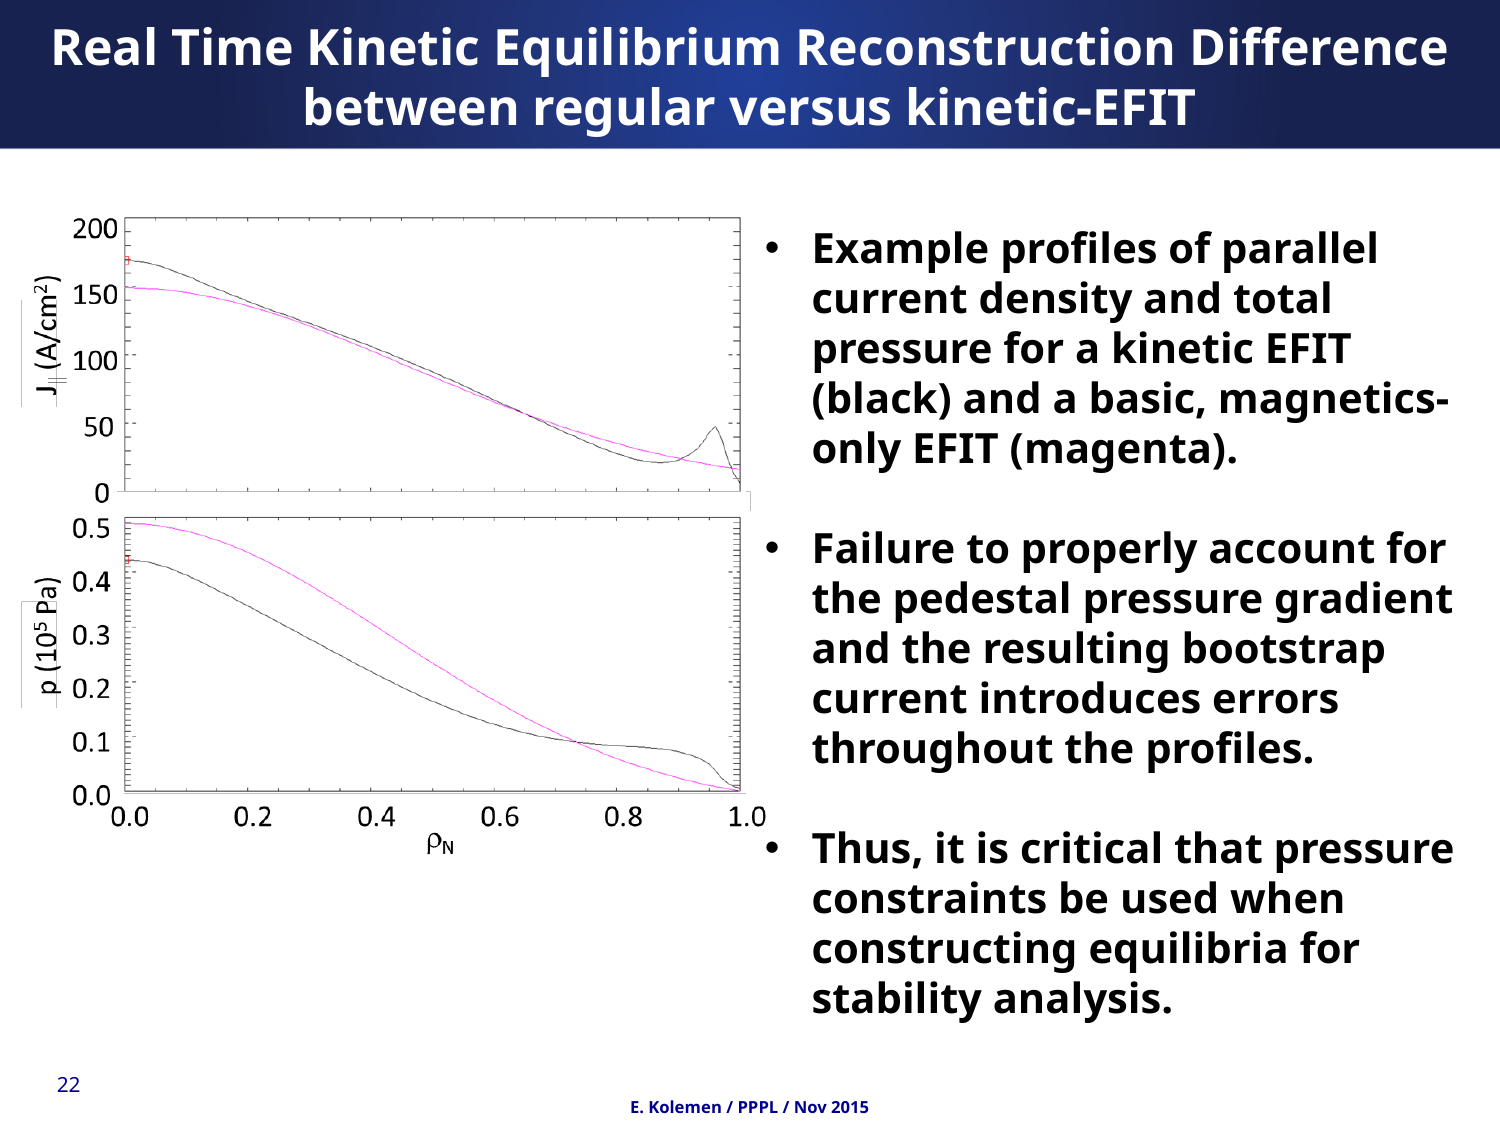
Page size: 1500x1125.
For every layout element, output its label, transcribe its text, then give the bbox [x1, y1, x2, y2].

title Real Time Kinetic Equilibrium Reconstruction Difference between regular versus kinetic-EFIT [0, 0, 1500, 151]
picture [0, 151, 1500, 1125]
text_box Example profiles of parallel current density and total pressure for a kinetic EFIT (black) and a basic, magnetics-only EFIT (magenta). Failure to properly account for the pedestal pressure gradient and the resulting bootstrap current introduces errors throughout the profiles. Thus, it is critical that pressure constraints be used when constructing equilibria for stability analysis. [749, 214, 1500, 1030]
